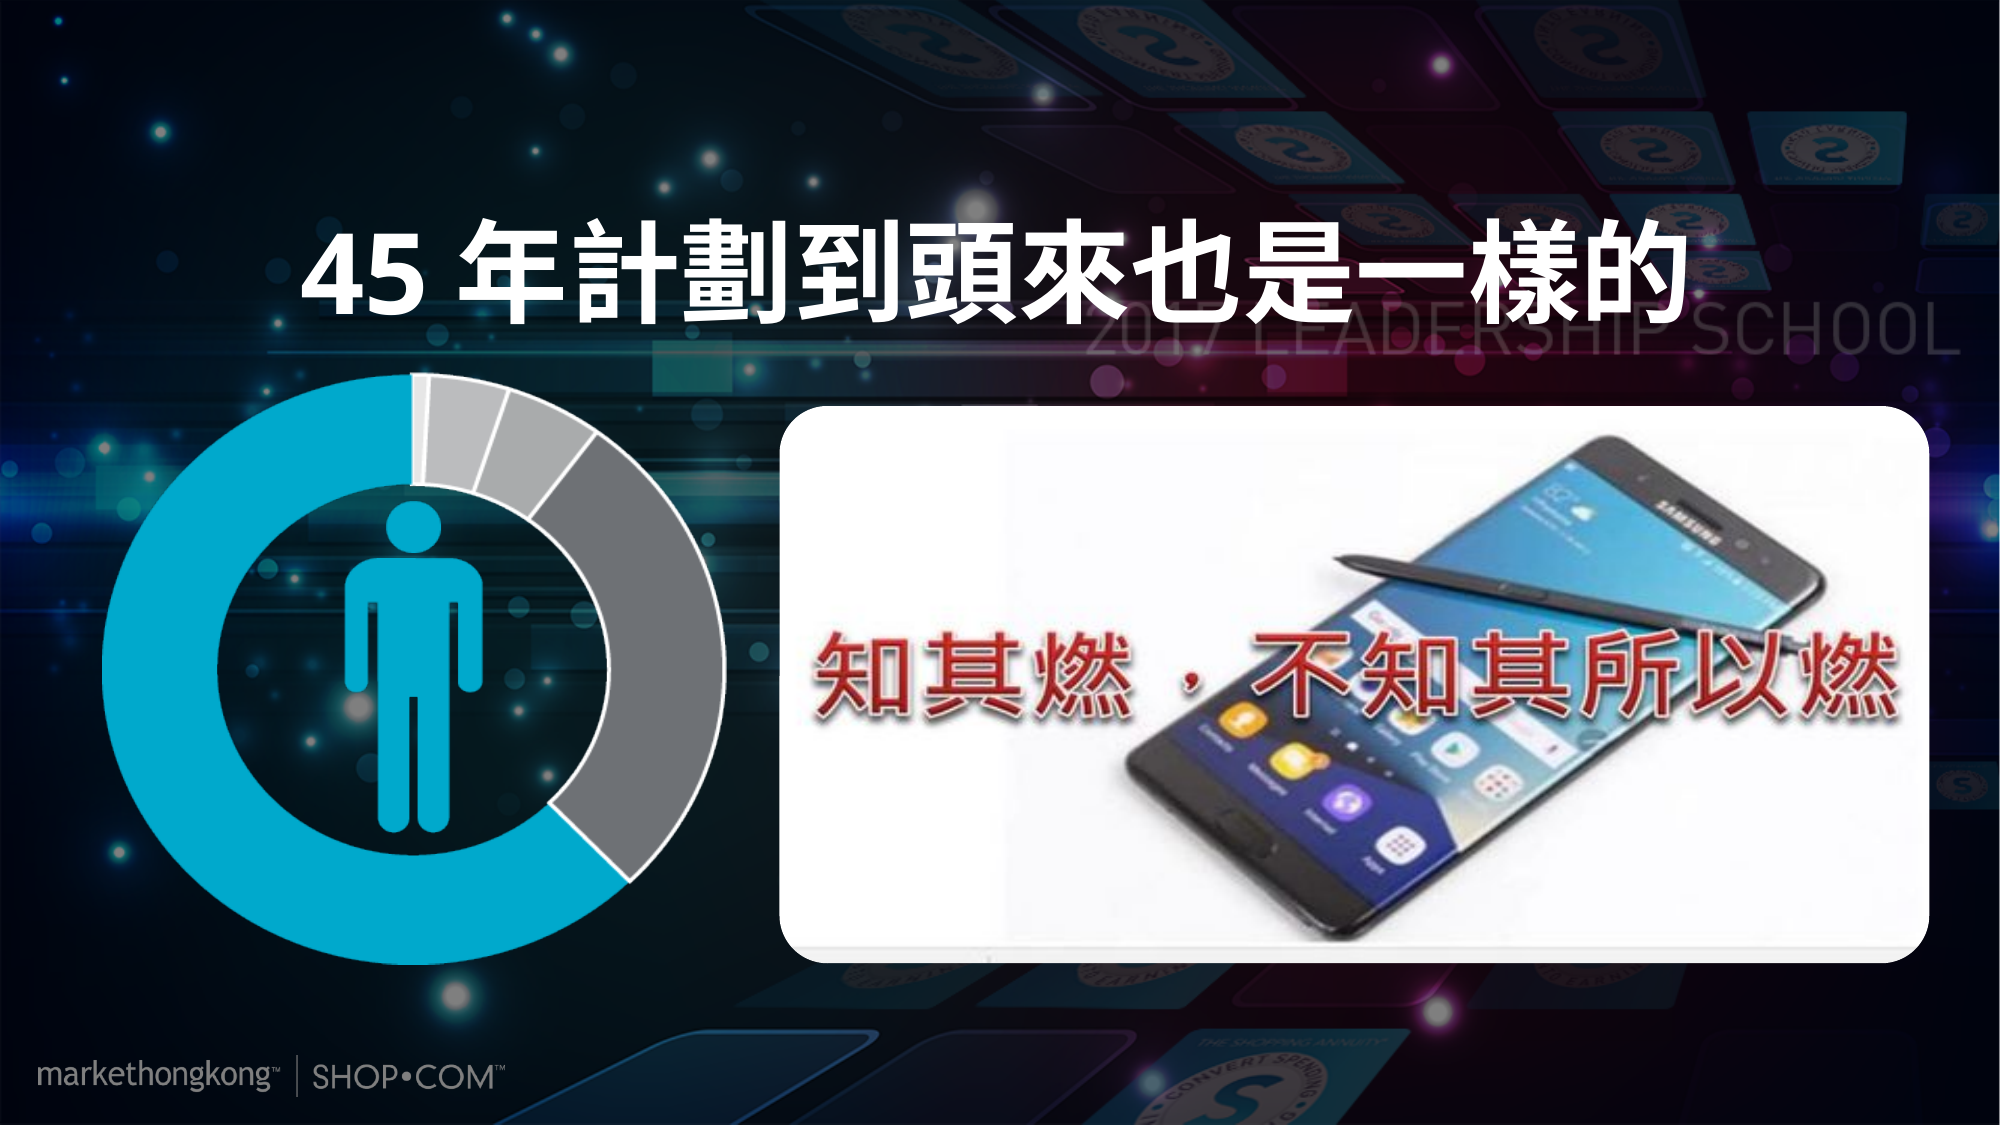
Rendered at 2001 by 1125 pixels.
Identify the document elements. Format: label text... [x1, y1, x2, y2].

text_box 45年計劃到頭來也是一樣的 [272, 127, 1722, 345]
picture [0, 0, 2000, 1125]
